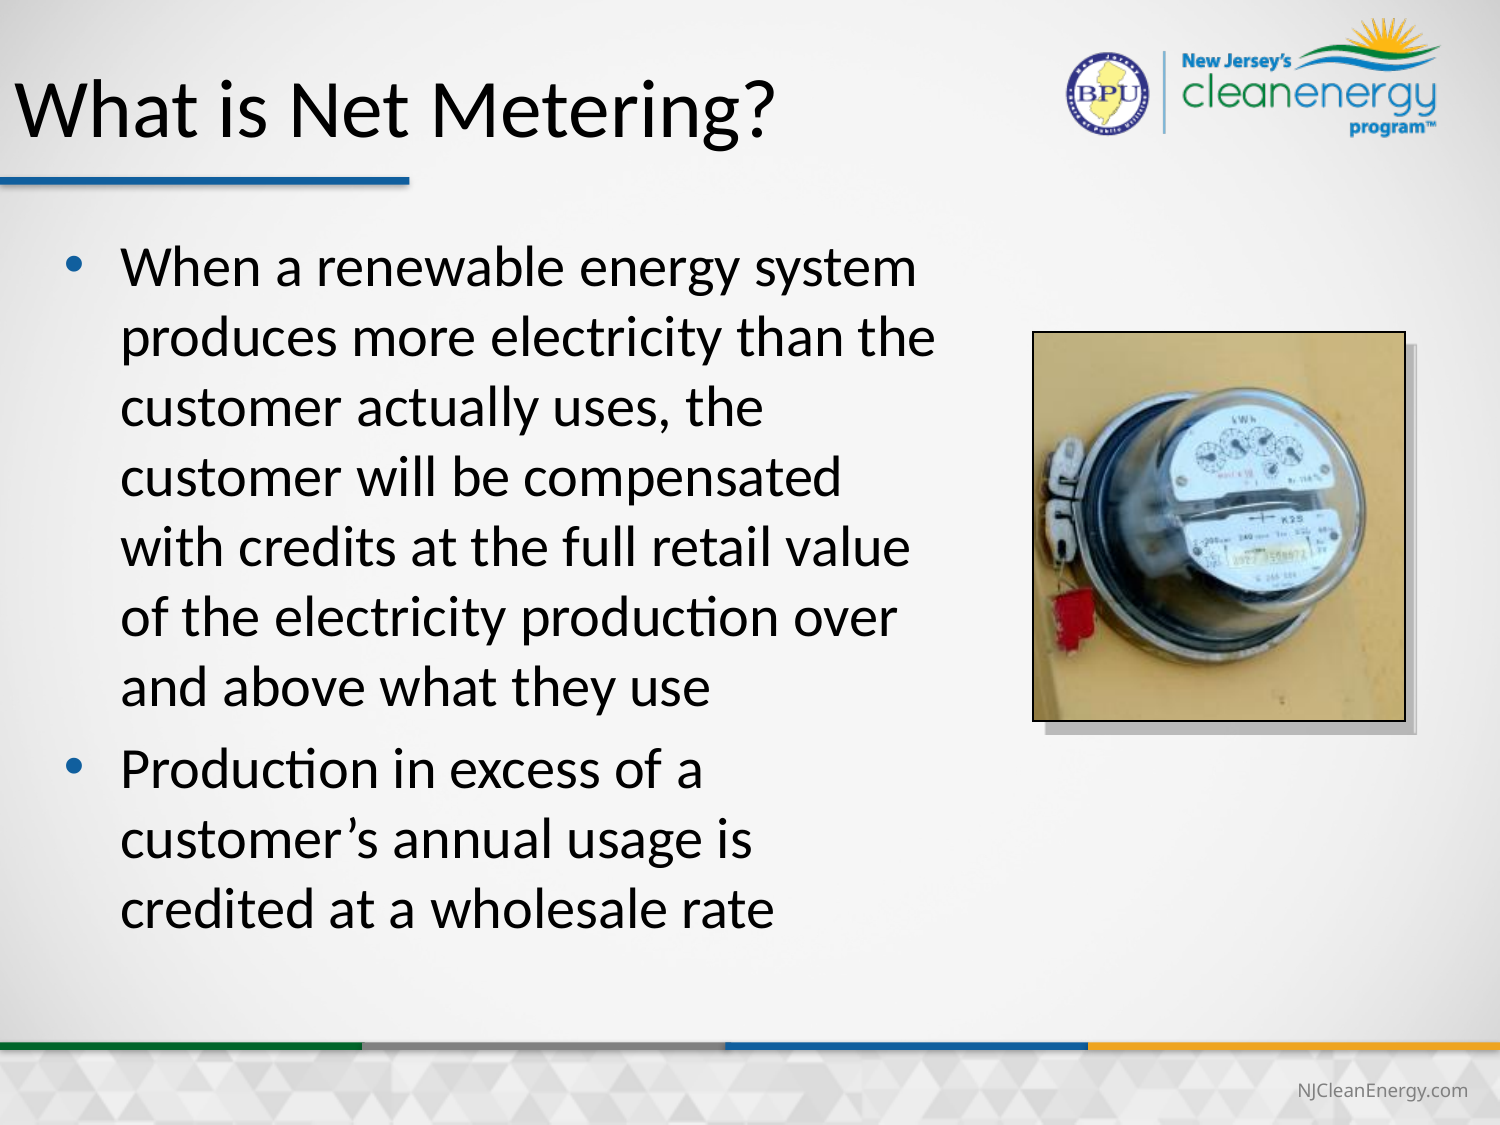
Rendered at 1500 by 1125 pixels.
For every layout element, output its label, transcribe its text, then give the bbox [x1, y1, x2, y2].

list When a renewable energy system produces more electricity than the customer actually uses, the customer will be compensated with credits at the full retail value of the electricity production over and above what they use Production in excess of a customer’s annual usage is credited at a wholesale rate [49, 220, 963, 969]
list What is Net Metering? [0, 46, 1007, 160]
picture [0, 1050, 1500, 1125]
picture [0, 0, 1500, 1042]
